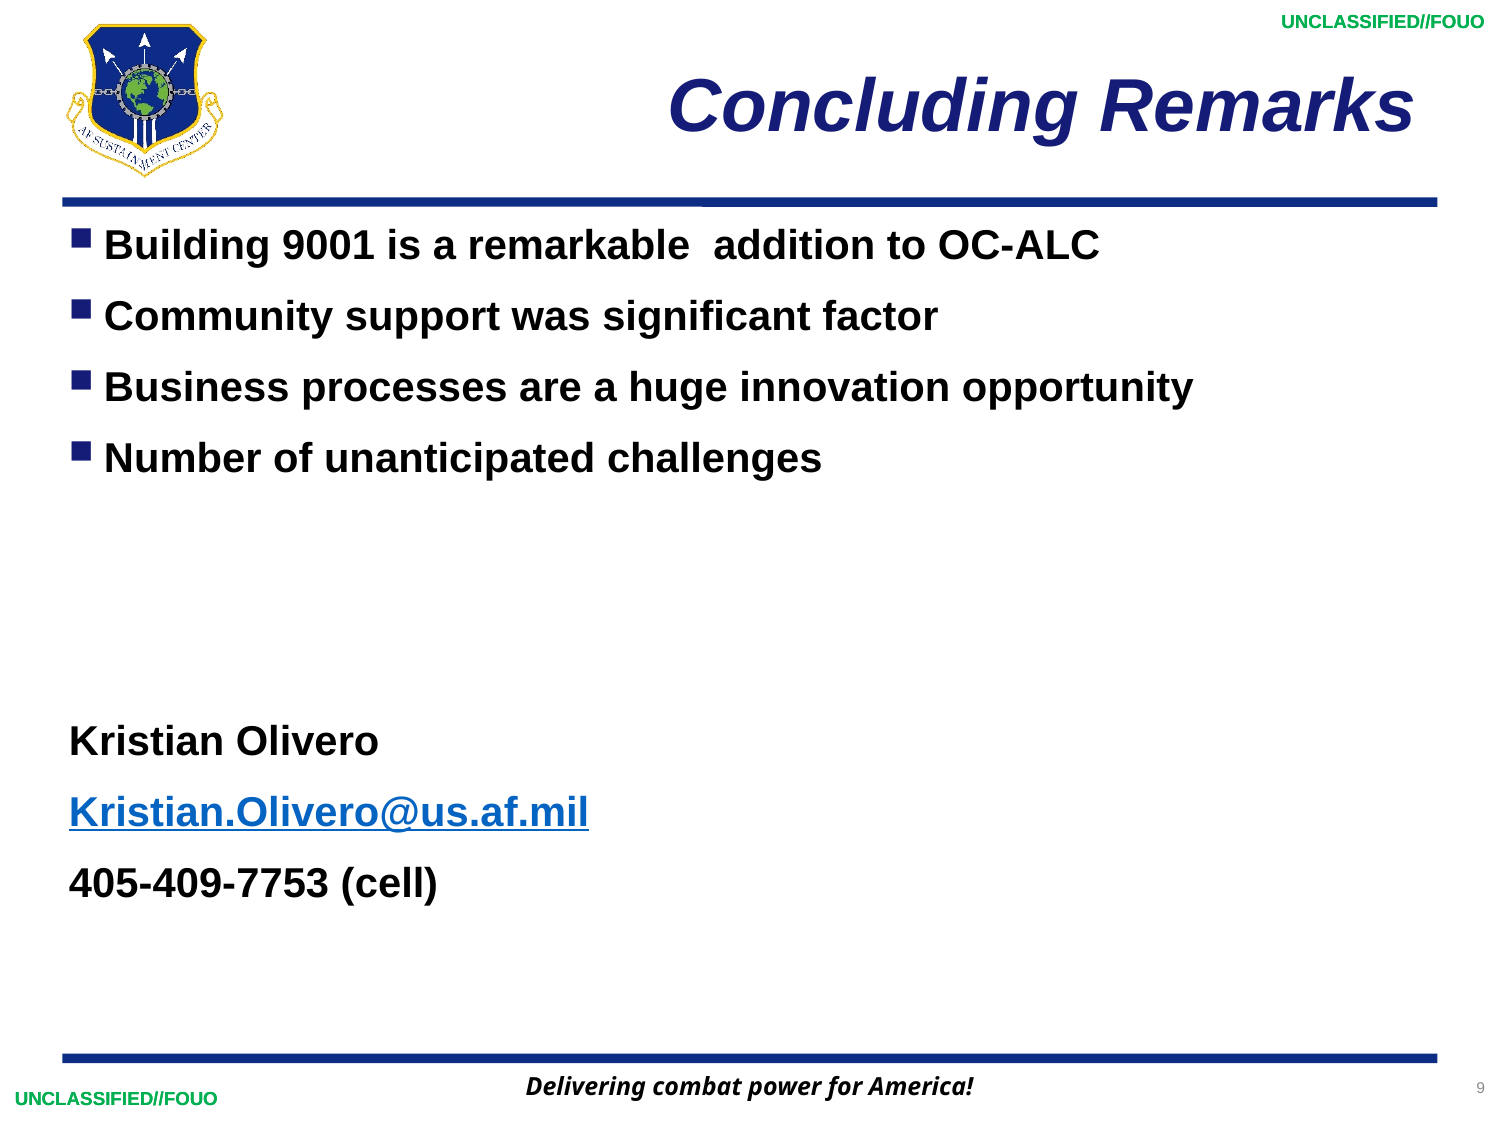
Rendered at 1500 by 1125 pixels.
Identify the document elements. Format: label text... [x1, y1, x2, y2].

title Concluding Remarks [187, 7, 1433, 196]
list Building 9001 is a remarkable addition to OC-ALC Community support was significant factor Business processes are a huge innovation opportunity Number of unanticipated challenges Kristian Olivero Kristian.Olivero@us.af.mil 405-409-7753 (cell) [53, 210, 1432, 989]
slide_number 9 [1312, 1070, 1500, 1121]
picture [64, 20, 187, 180]
